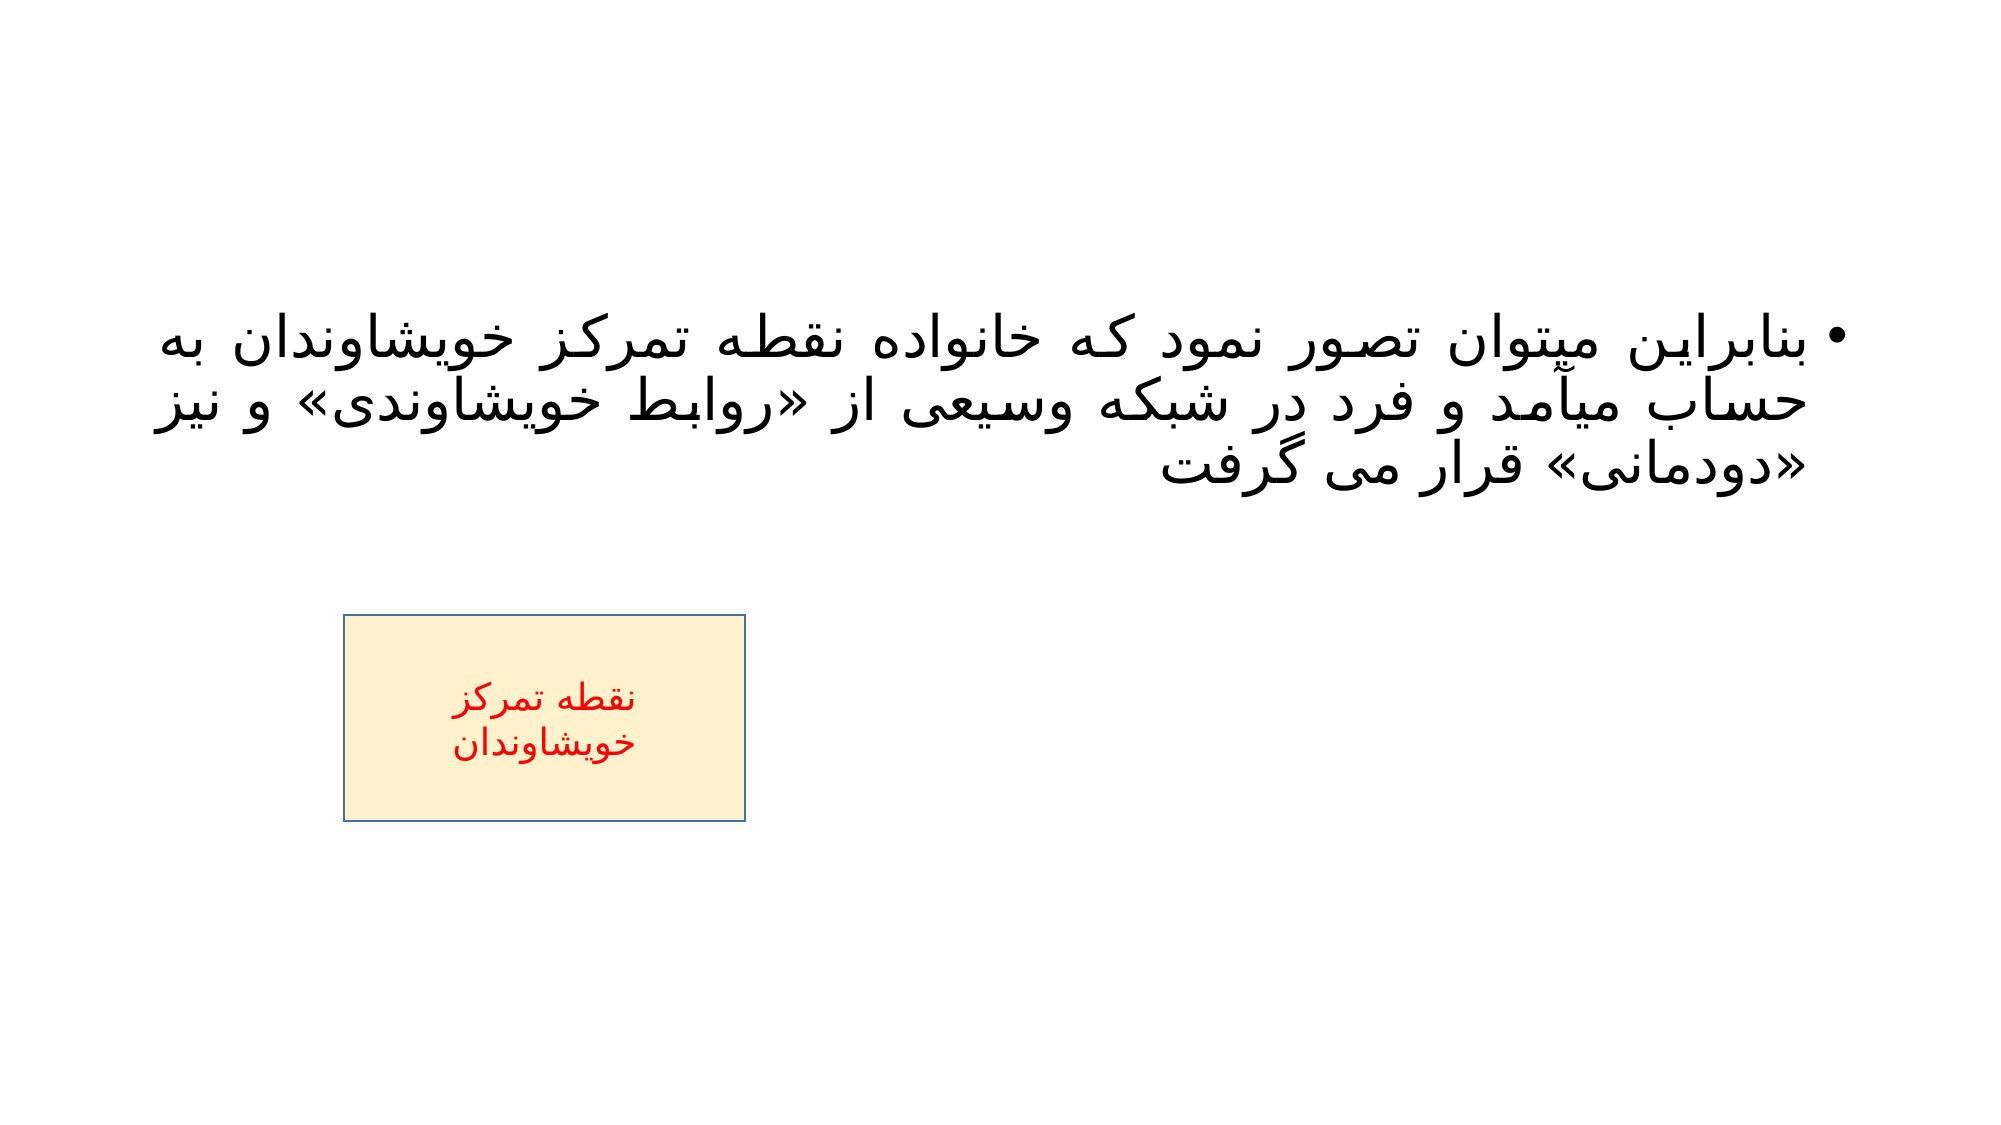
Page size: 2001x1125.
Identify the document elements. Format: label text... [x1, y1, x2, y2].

text_box نقطه تمرکز خويشاوندان [343, 614, 746, 822]
list بنابراين میتوان تصور نمود که خانواده نقطه تمرکز خويشاوندان به حساب میآمد و فرد در شبکه وسیعی از «روابط خويشاوندی» و نیز «دودمانی» قرار می گرفت [137, 299, 1863, 1014]
